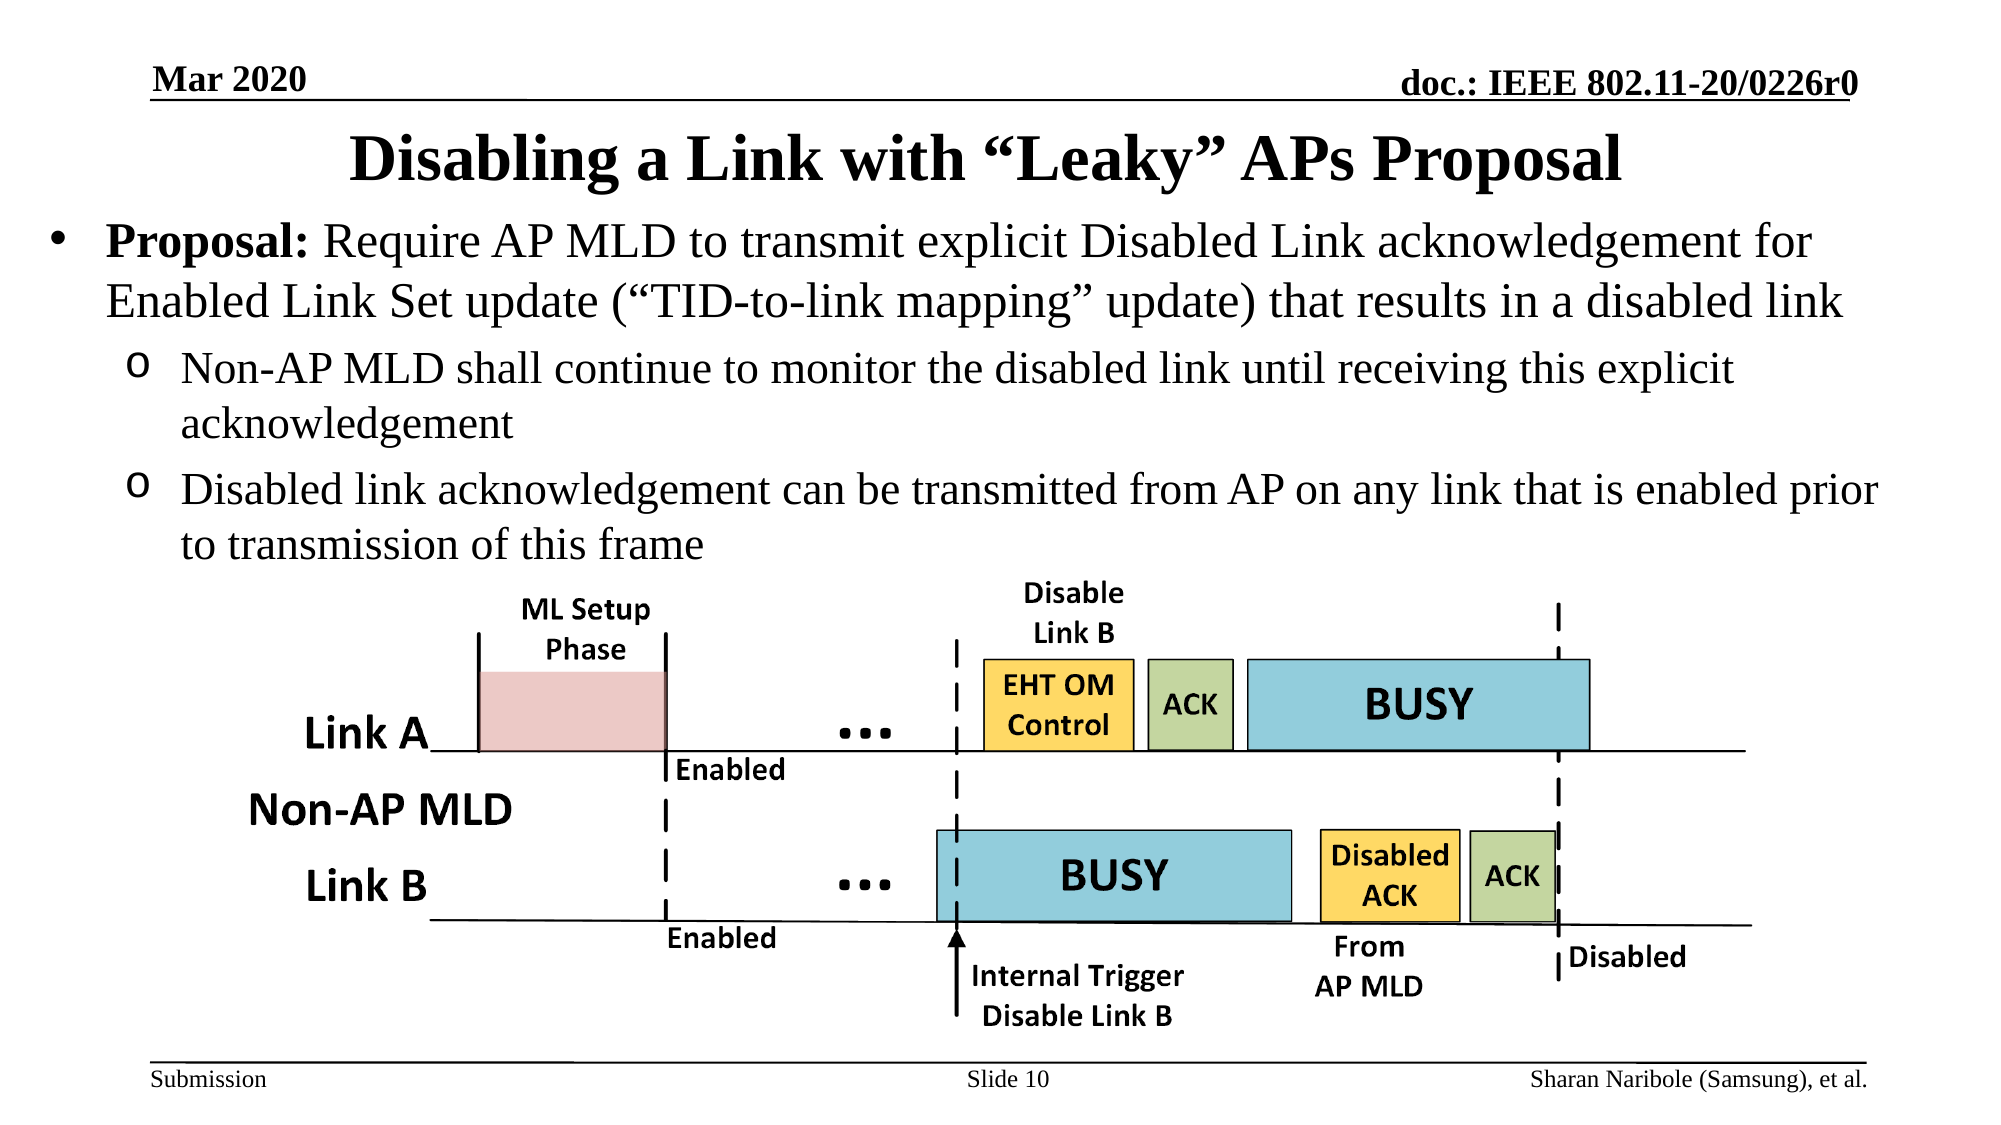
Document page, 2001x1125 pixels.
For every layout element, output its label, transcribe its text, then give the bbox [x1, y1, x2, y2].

title Disabling a Link with “Leaky” APs Proposal [137, 66, 1838, 199]
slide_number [152, 54, 563, 100]
list Proposal: Require AP MLD to transmit explicit Disabled Link acknowledgement for Enabled Link Set update (“TID-to-link mapping” update) that results in a disabled link Non-AP MLD shall continue to monitor the disabled link until receiving this explicit acknowledgement Disabled link acknowledgement can be transmitted from AP on any link that is enabled prior to transmission of this frame [24, 199, 1926, 875]
slide_number Slide 10 [950, 1061, 1067, 1123]
picture [220, 562, 1754, 1052]
footer Sharan Naribole (Samsung), et al. [1171, 1061, 1869, 1093]
